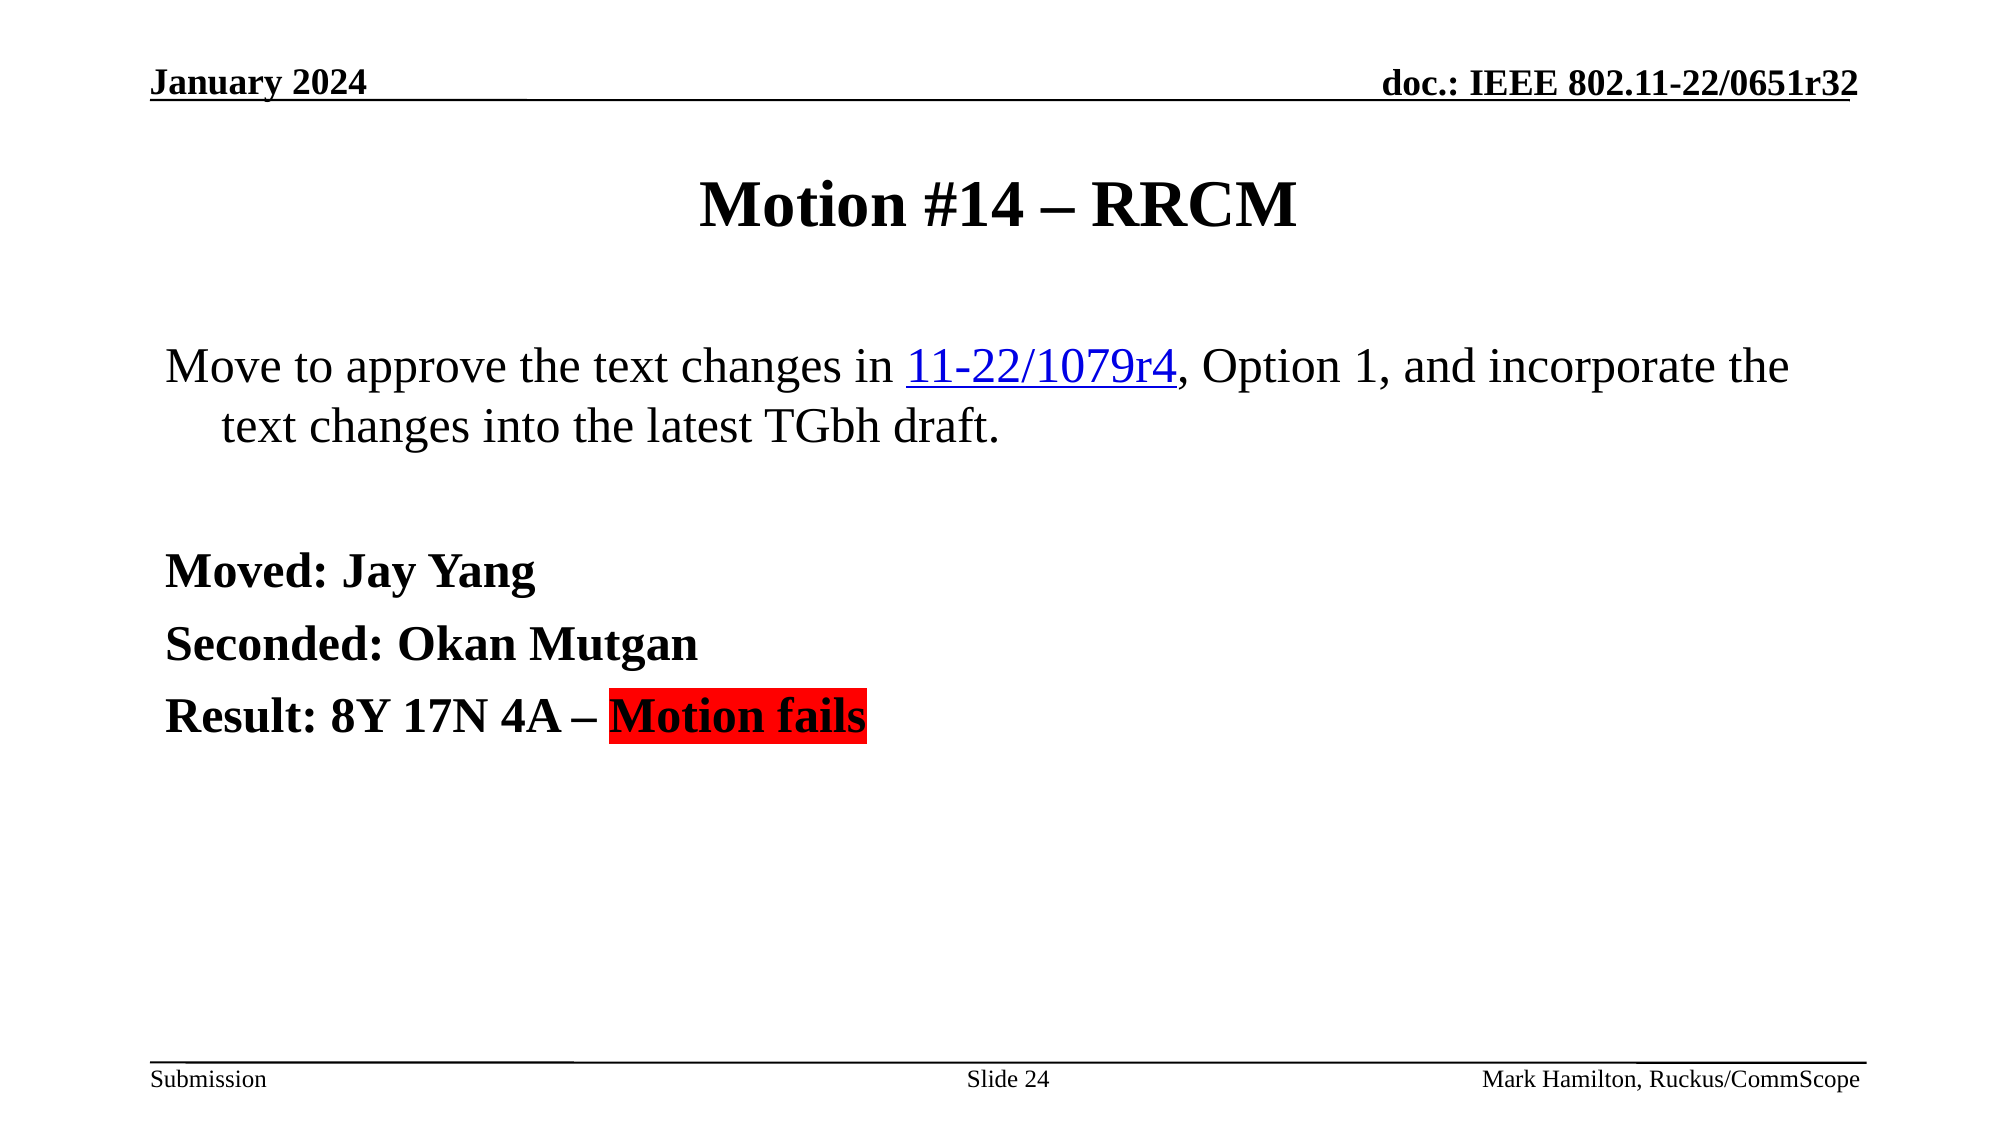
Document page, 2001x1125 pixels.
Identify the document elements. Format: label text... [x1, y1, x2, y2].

title Motion #14 – RRCM [149, 112, 1850, 288]
list Move to approve the text changes in 11-22/1079r4, Option 1, and incorporate the text changes into the latest TGbh draft. Moved: Jay Yang Seconded: Okan Mutgan Result: 8Y 17N 4A – Motion fails [149, 324, 1850, 1000]
slide_number Slide 24 [950, 1061, 1067, 1123]
